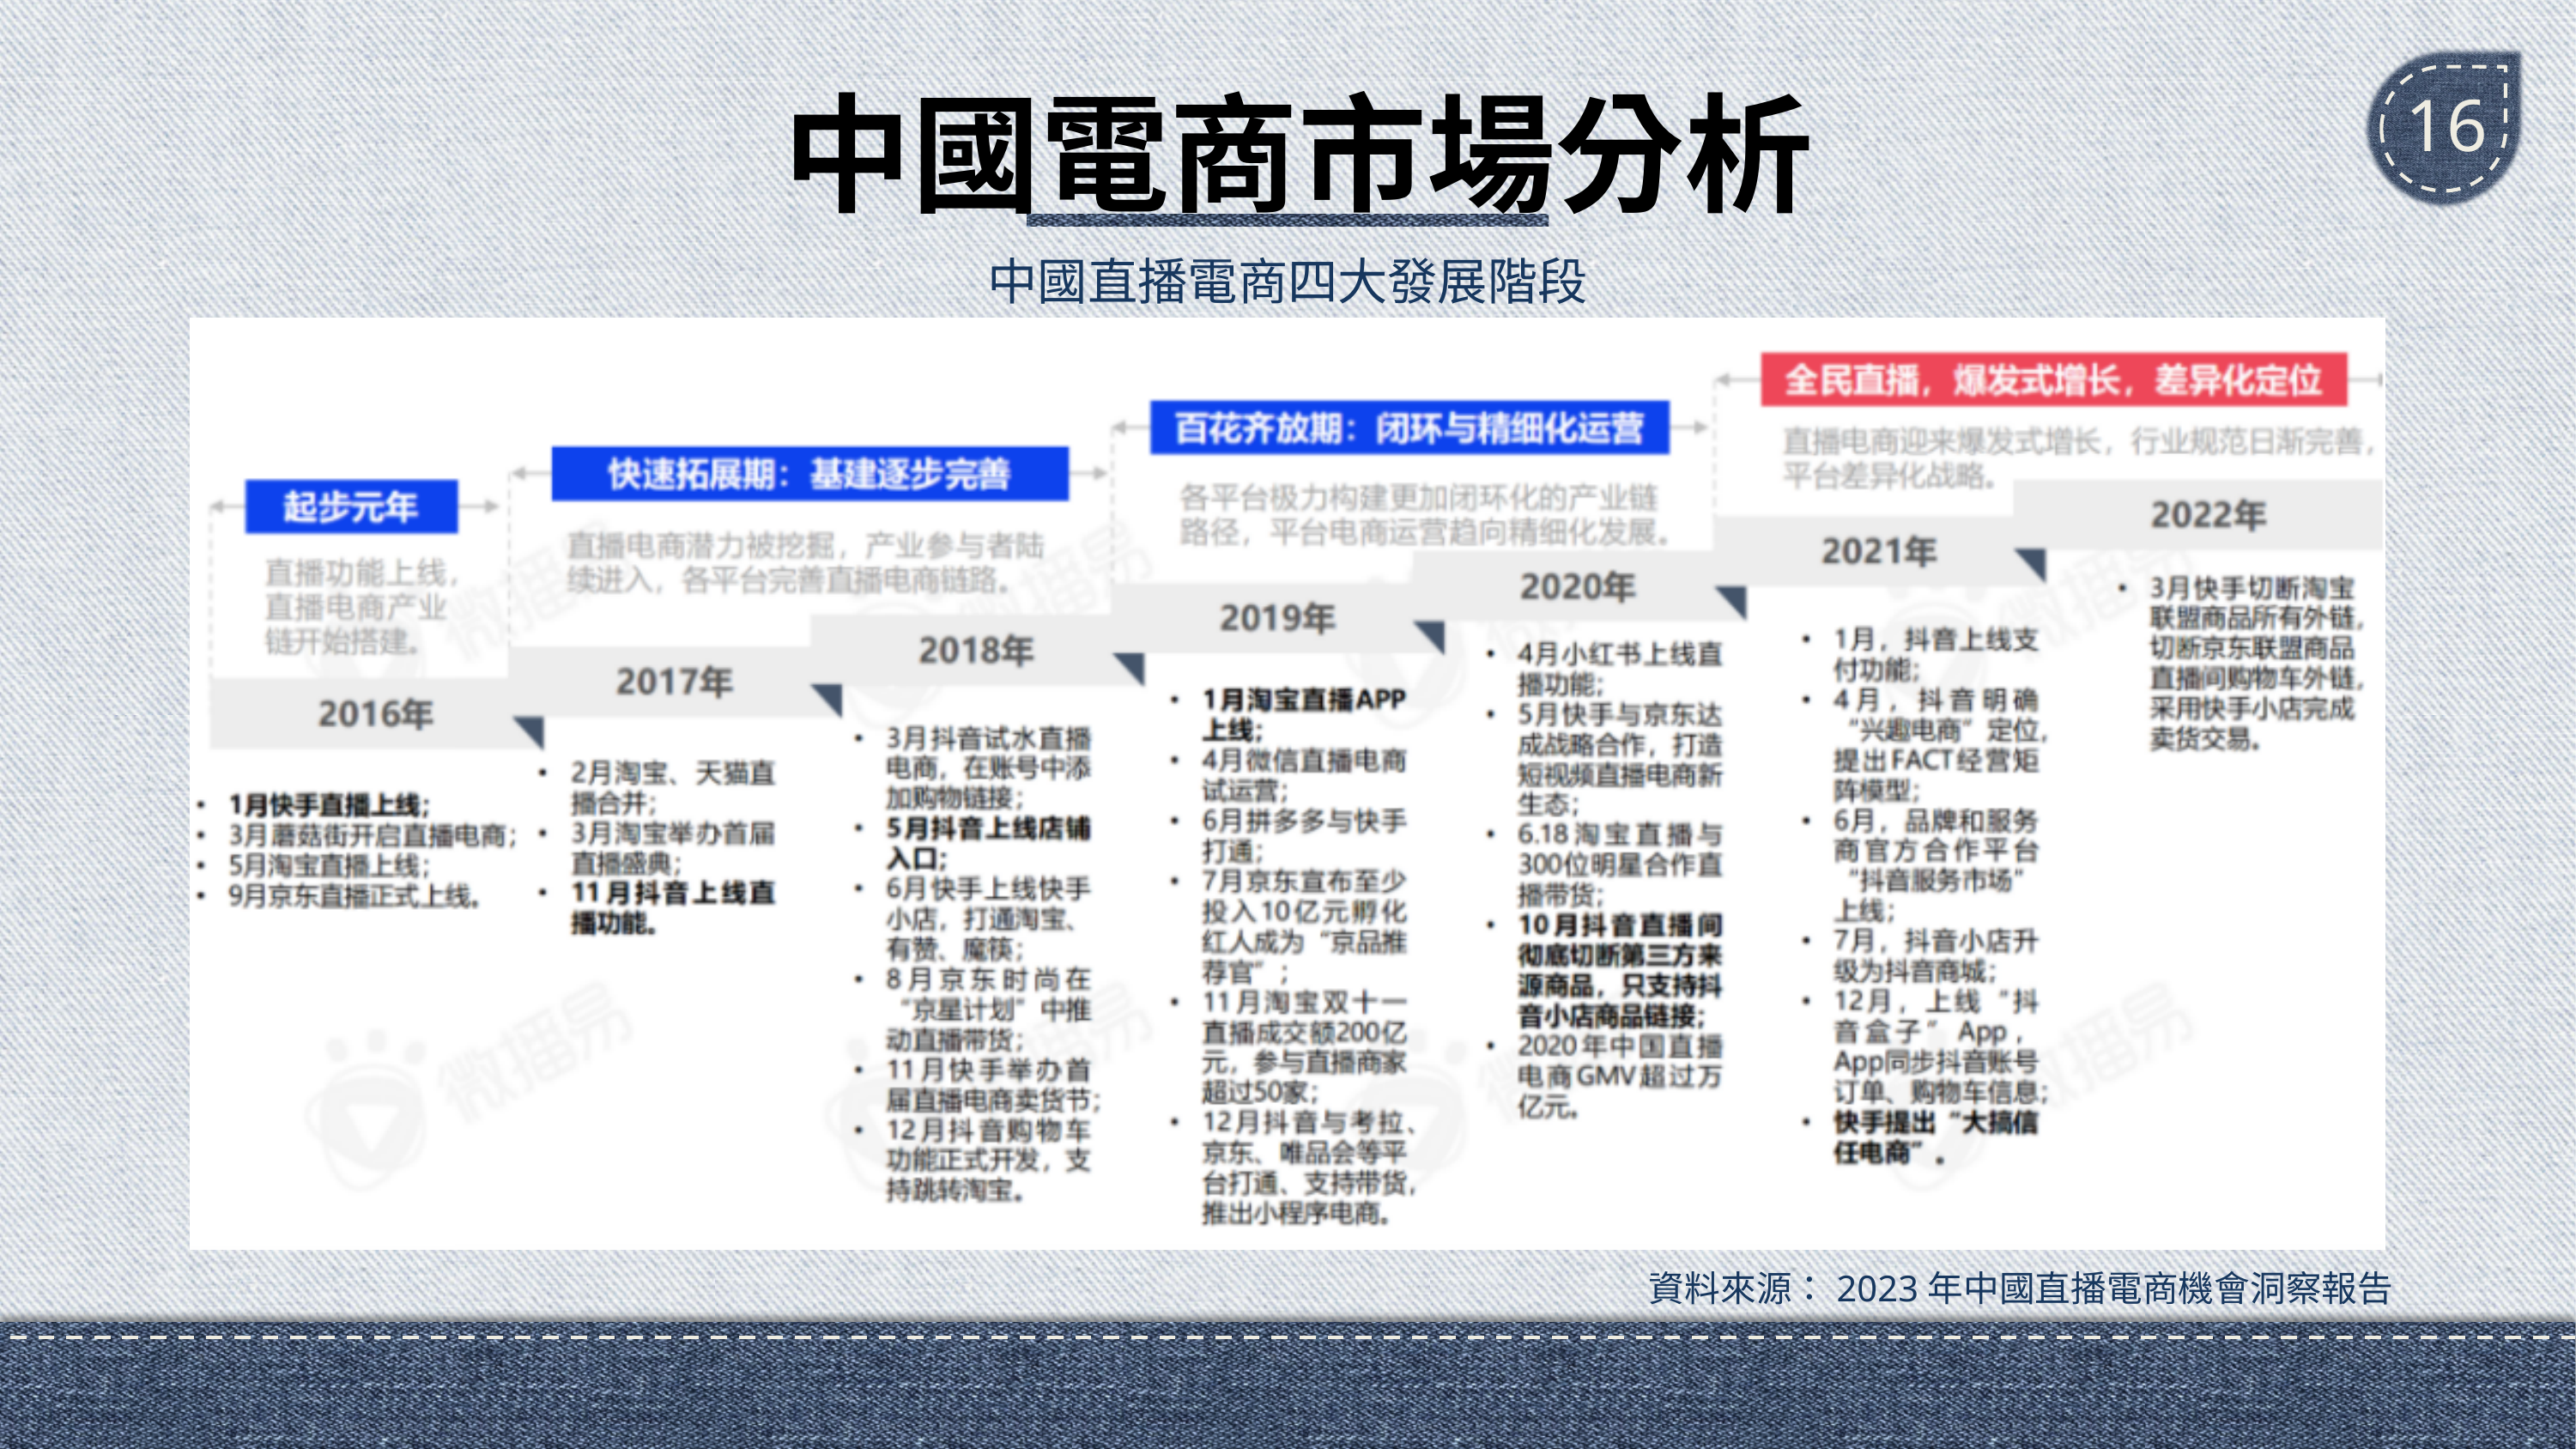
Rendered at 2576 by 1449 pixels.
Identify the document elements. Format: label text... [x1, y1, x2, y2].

picture [0, 0, 2576, 1449]
text_box 資料來源：2023年中國直播電商機會洞察報告 [1179, 1246, 2576, 1337]
title 中國電商市場分析 [129, 35, 2447, 227]
slide_number 16 [2380, 89, 2513, 167]
list 中國直播電商四大發展階段 [125, 227, 2450, 318]
